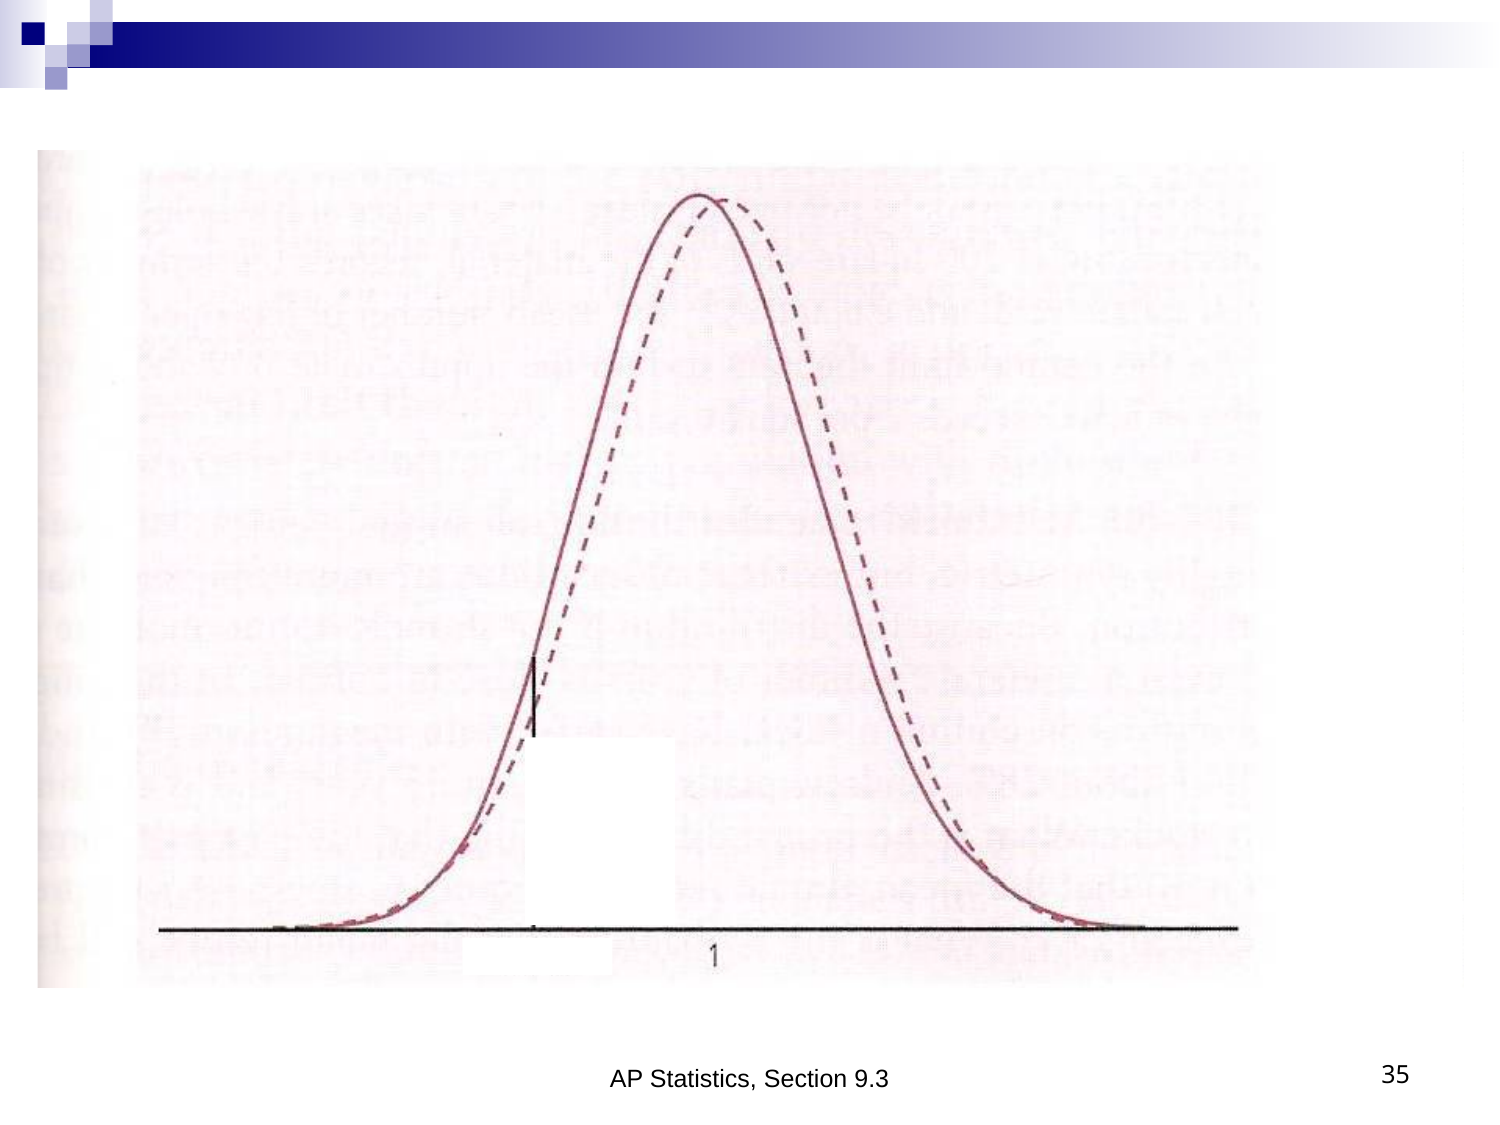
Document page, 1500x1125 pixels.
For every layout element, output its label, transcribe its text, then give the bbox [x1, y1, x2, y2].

footer AP Statistics, Section 9.3 [512, 1024, 988, 1101]
slide_number 35 [1074, 1024, 1426, 1101]
picture [37, 149, 1465, 988]
